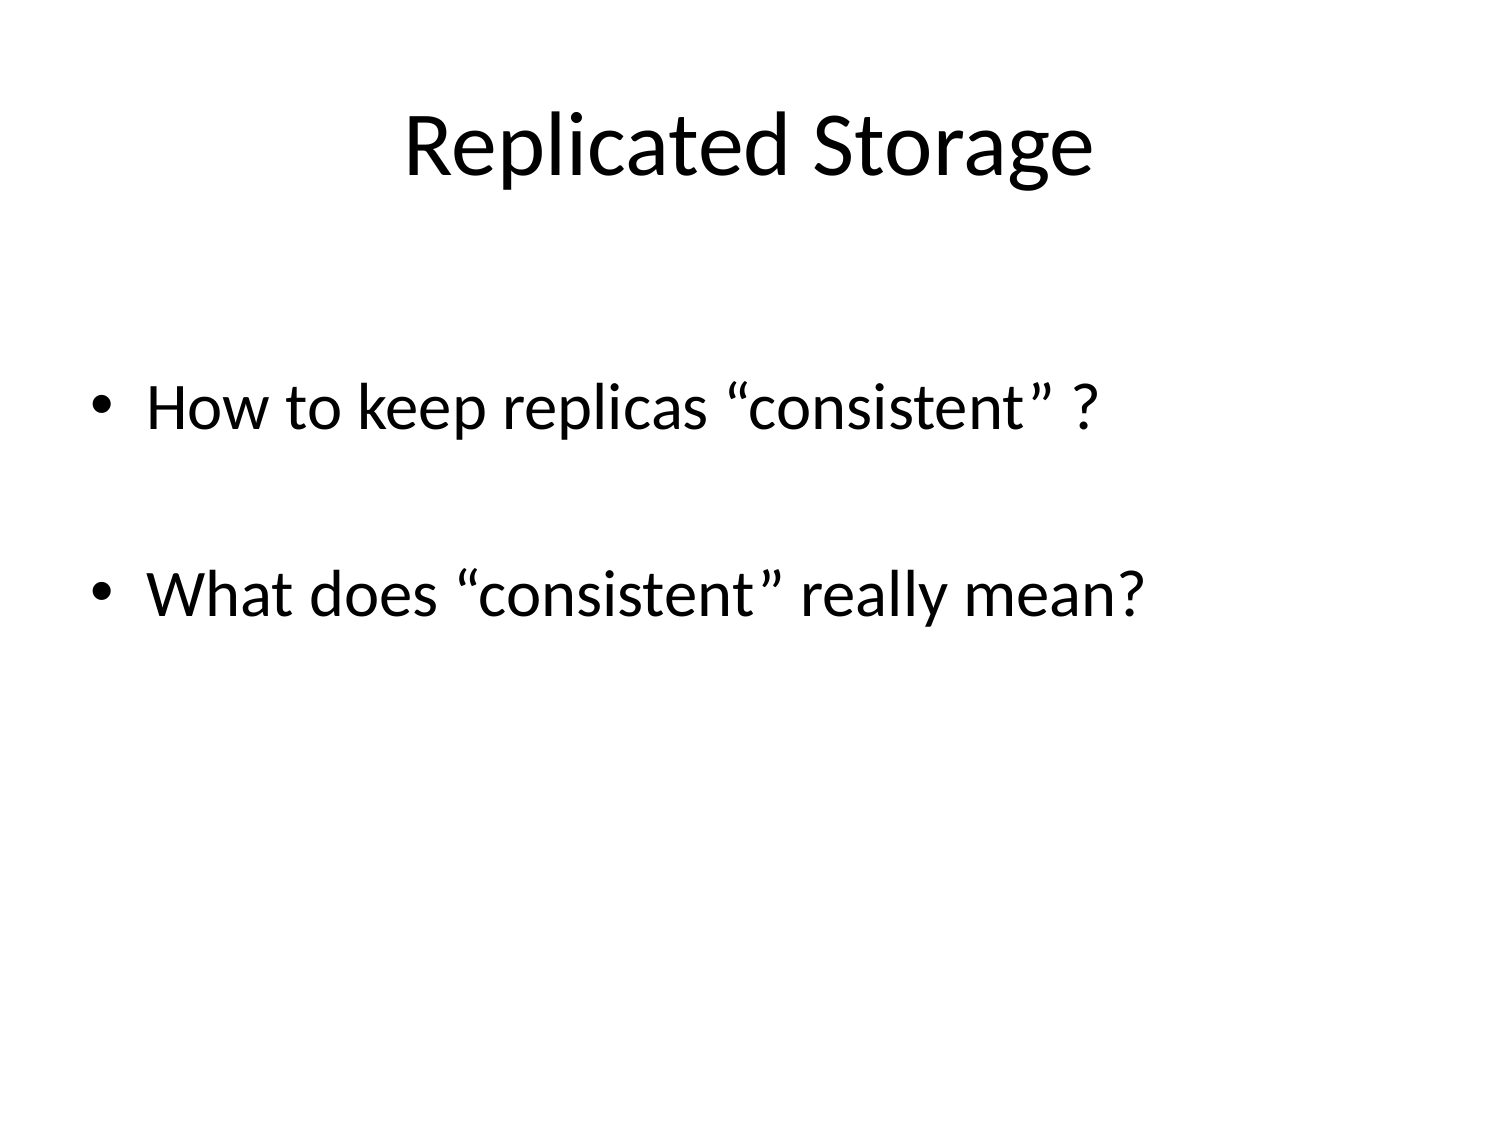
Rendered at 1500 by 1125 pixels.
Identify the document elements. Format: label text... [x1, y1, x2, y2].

title Replicated Storage [75, 45, 1425, 233]
list How to keep replicas “consistent” ? What does “consistent” really mean? [75, 262, 1425, 1005]
